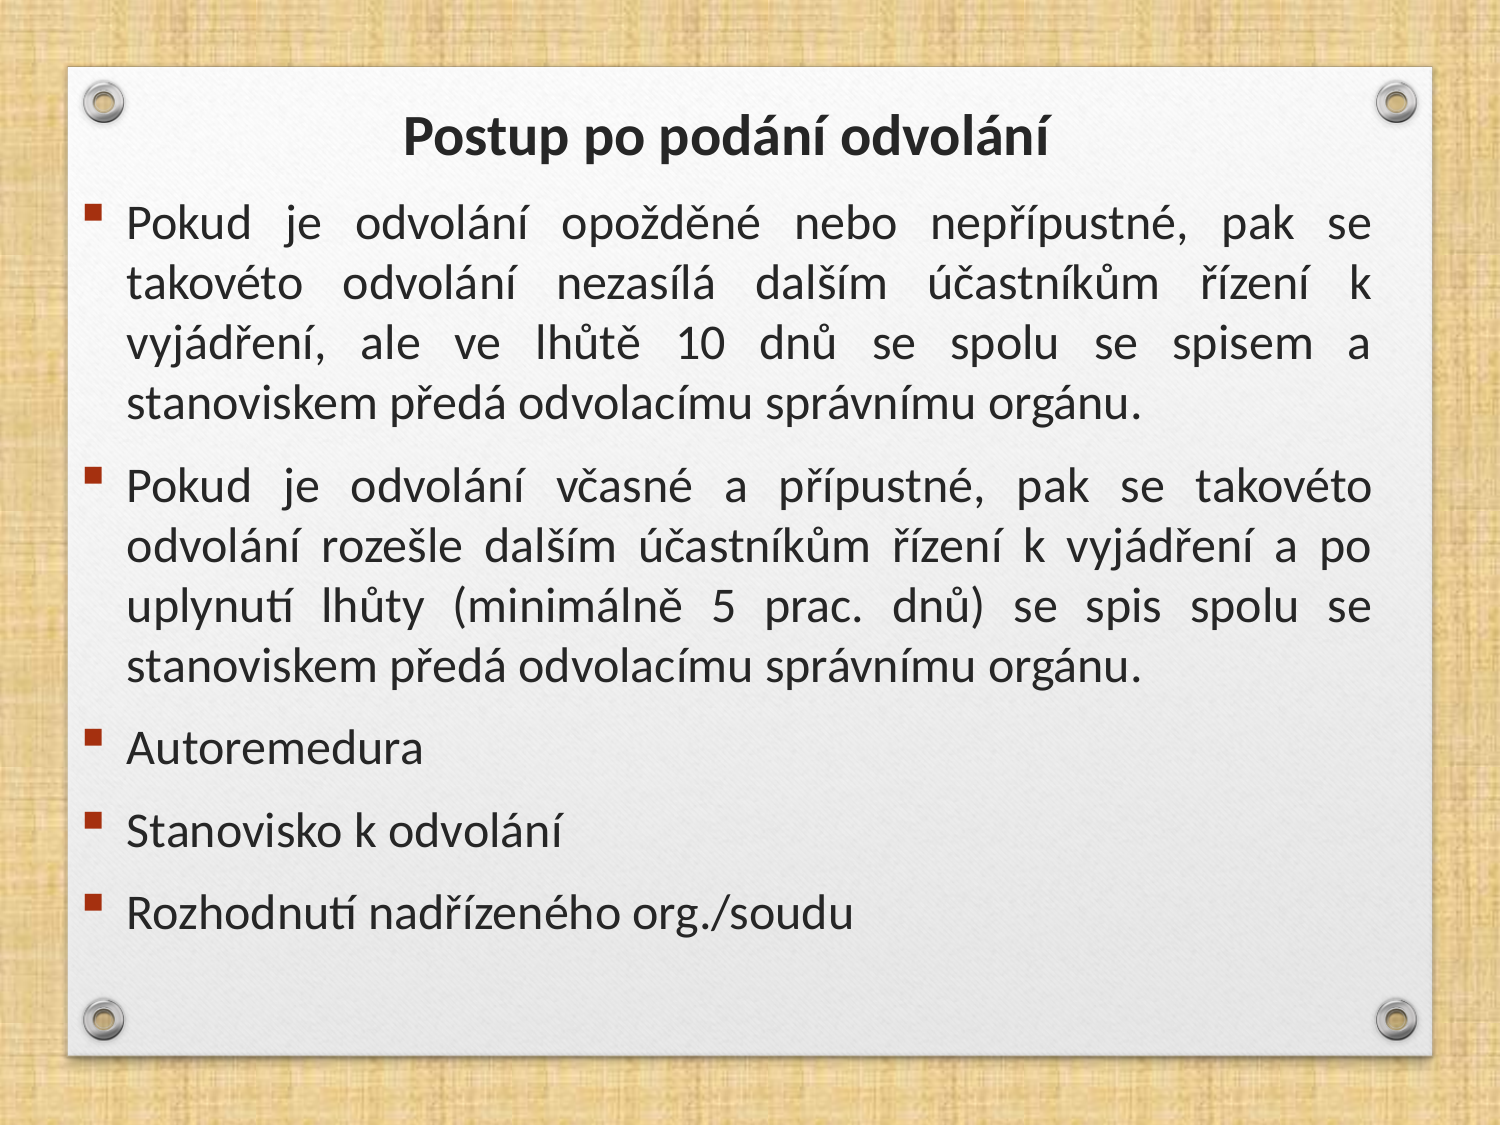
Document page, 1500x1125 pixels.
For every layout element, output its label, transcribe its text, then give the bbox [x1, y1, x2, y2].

list Postup po podání odvolání Pokud je odvolání opožděné nebo nepřípustné, pak se takovéto odvolání nezasílá dalším účastníkům řízení k vyjádření, ale ve lhůtě 10 dnů se spolu se spisem a stanoviskem předá odvolacímu správnímu orgánu. Pokud je odvolání včasné a přípustné, pak se takovéto odvolání rozešle dalším účastníkům řízení k vyjádření a po uplynutí lhůty (minimálně 5 prac. dnů) se spis spolu se stanoviskem předá odvolacímu správnímu orgánu. Autoremedura Stanovisko k odvolání Rozhodnutí nadřízeného org./soudu [64, 90, 1388, 1047]
picture [0, 0, 1500, 1125]
